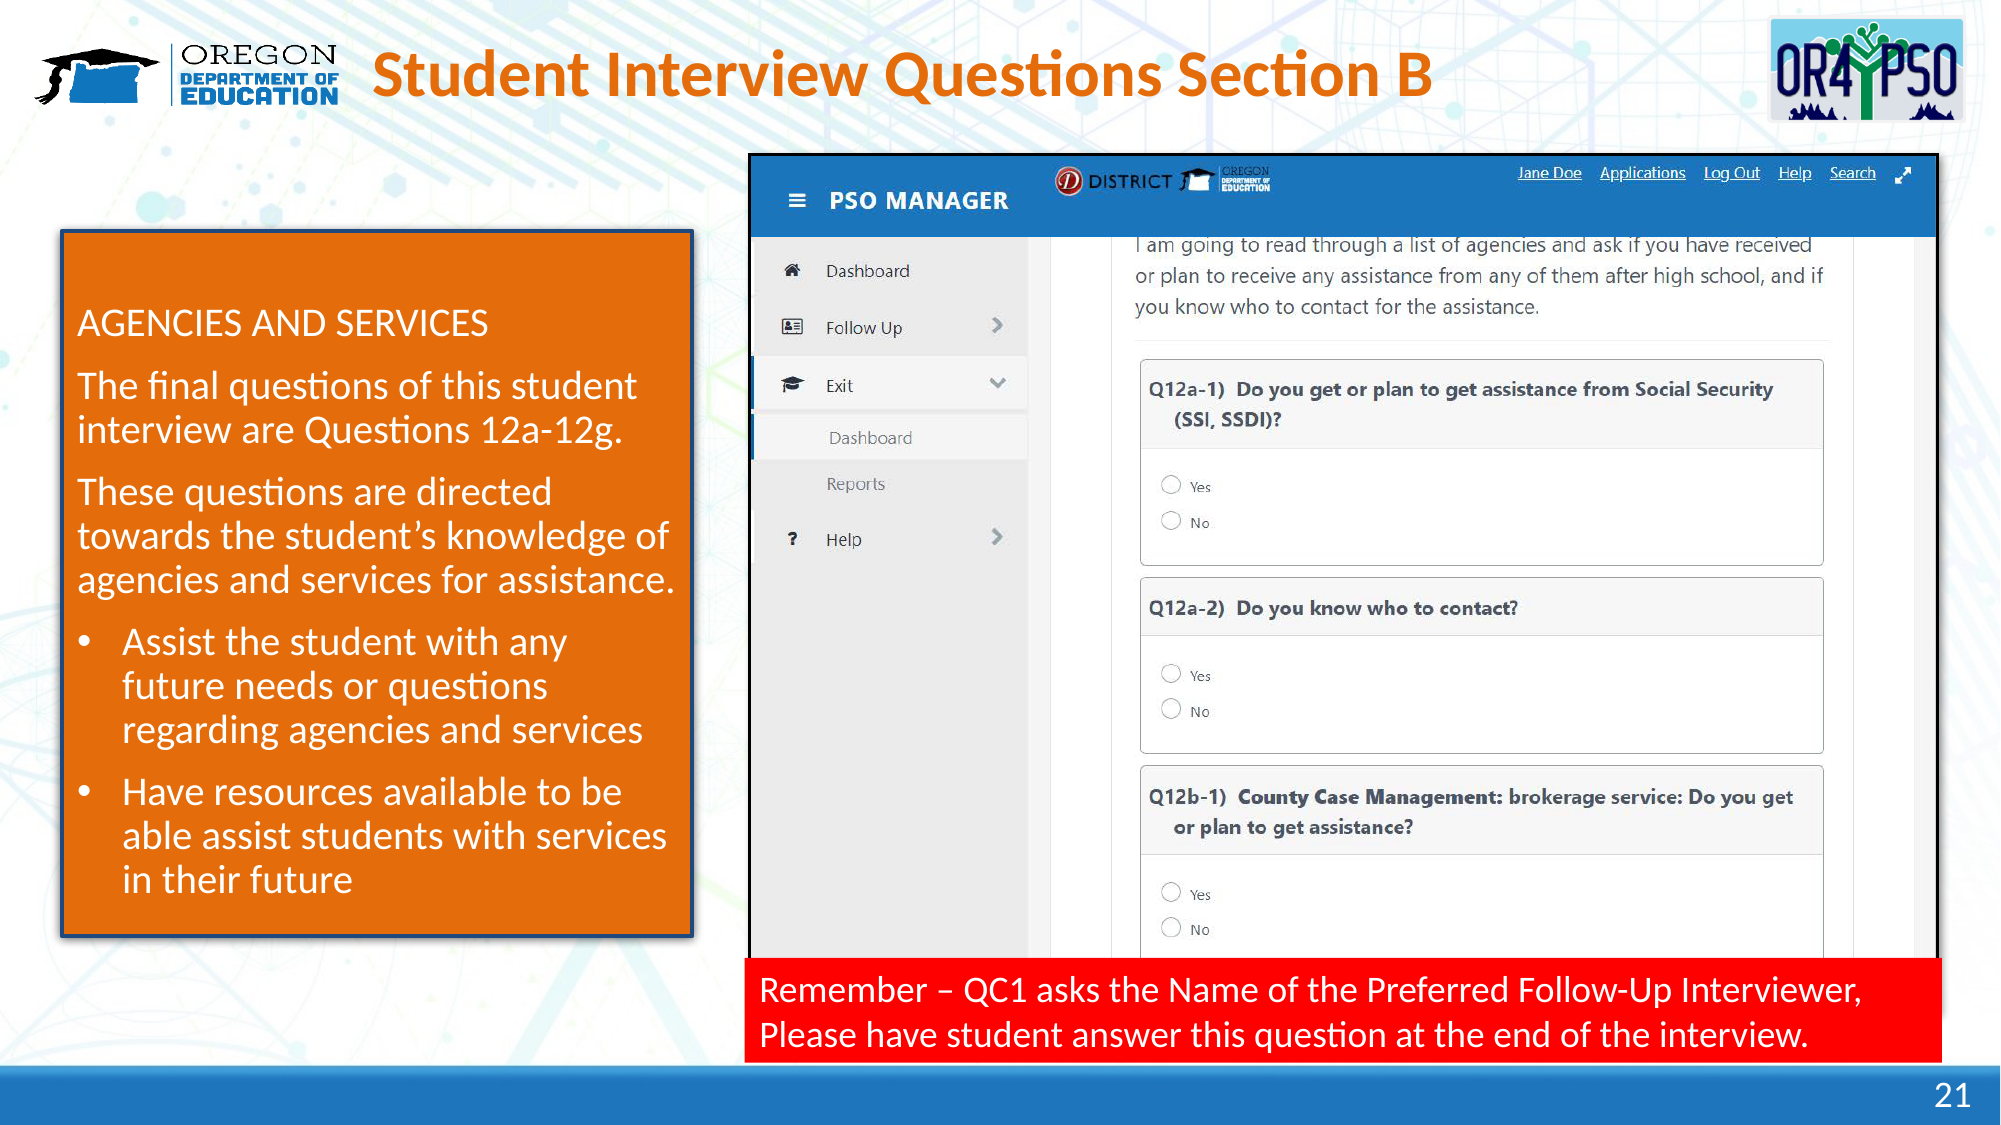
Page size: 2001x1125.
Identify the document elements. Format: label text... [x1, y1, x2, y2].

text_box 21 [1919, 1062, 1991, 1123]
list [750, 155, 1936, 1011]
list AGENCIES AND SERVICES The final questions of this student interview are Questions 12a-12g. These questions are directed towards the student’s knowledge of agencies and services for assistance. Assist the student with any future needs or questions regarding agencies and services Have resources available to be able assist students with services in their future [62, 231, 693, 937]
picture [0, 0, 2001, 1125]
text_box Remember – QC1 asks the Name of the Preferred Follow-Up Interviewer, Please have student answer this question at the end of the interview. [744, 957, 1942, 1063]
title Student Interview Questions Section B [357, 27, 1610, 119]
